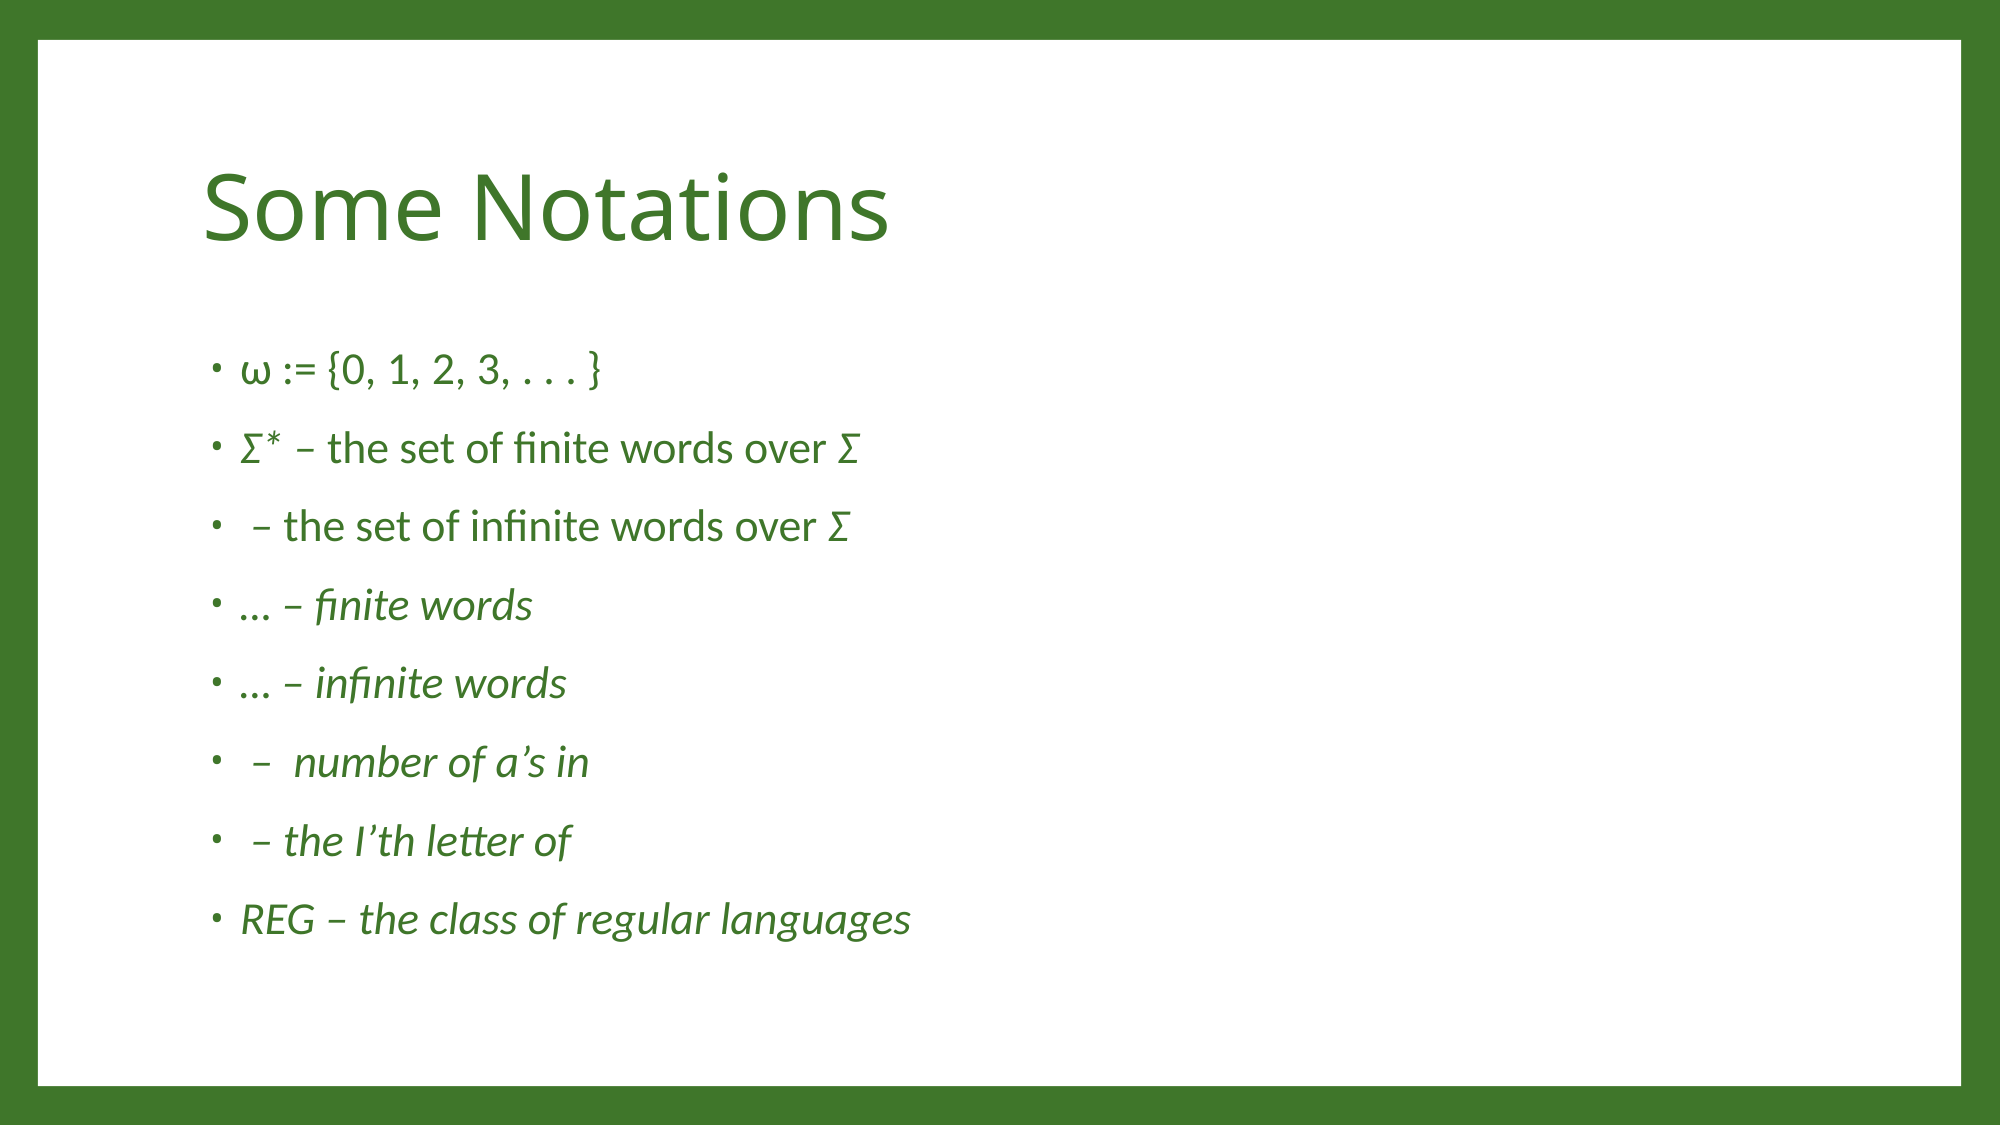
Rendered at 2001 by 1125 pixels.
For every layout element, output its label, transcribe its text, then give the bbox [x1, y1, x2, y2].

title Some Notations [187, 99, 1808, 323]
